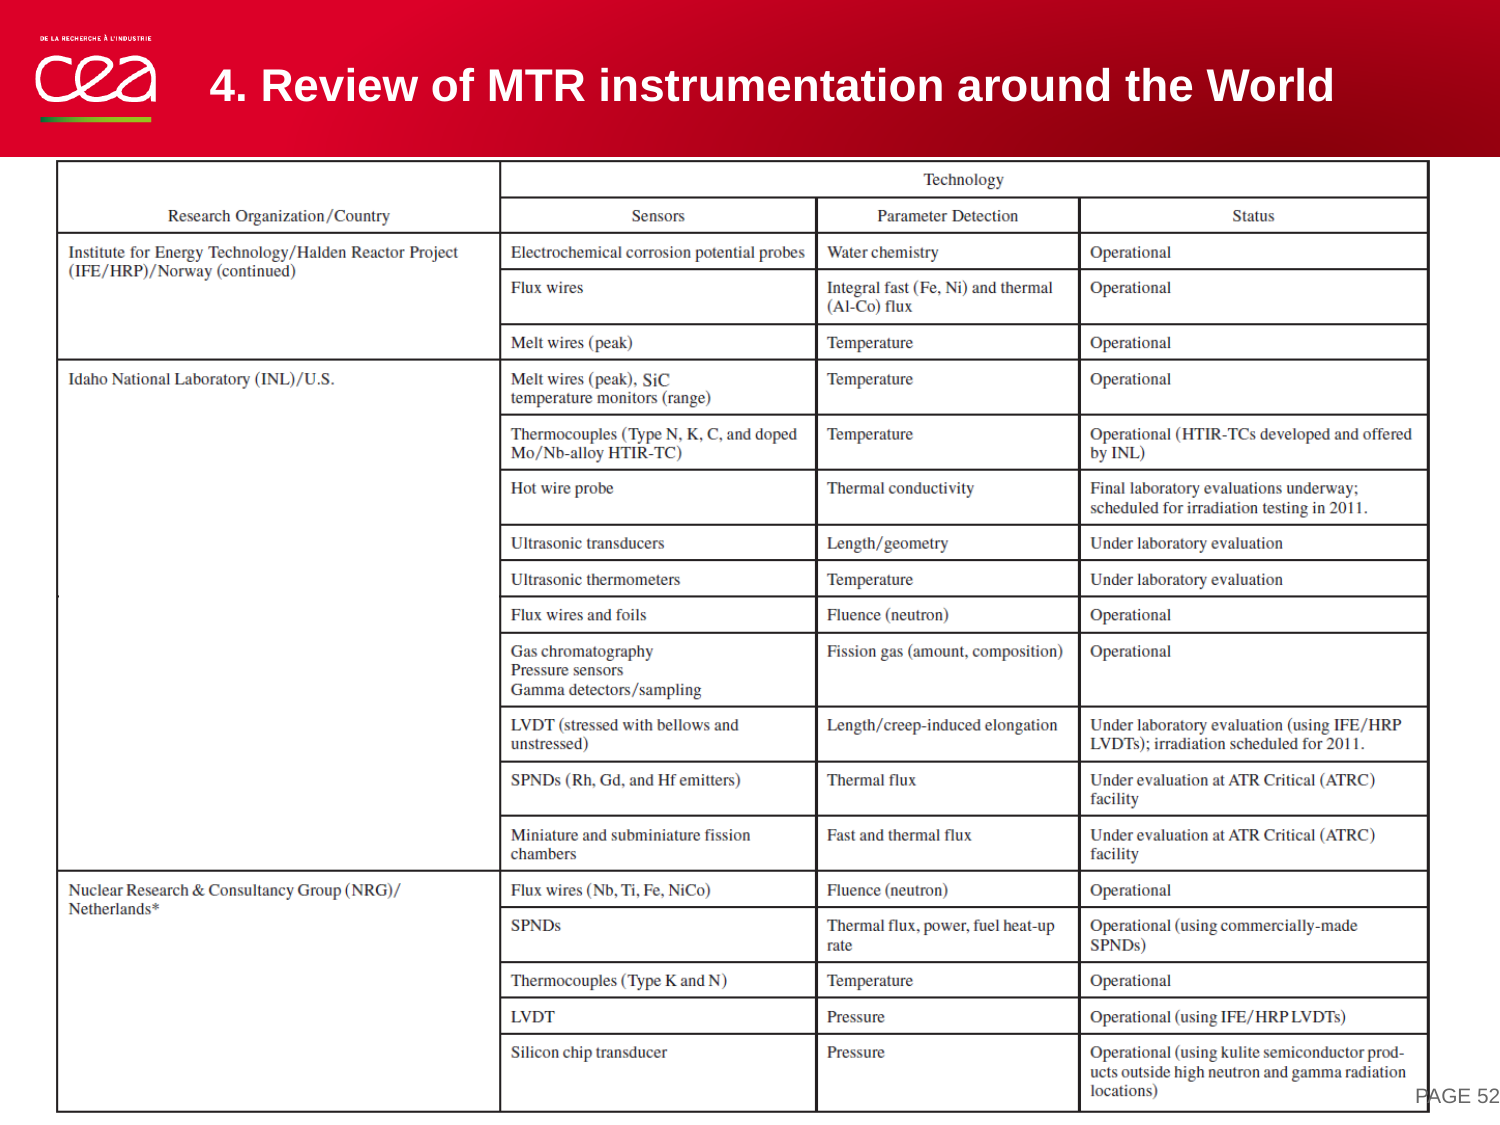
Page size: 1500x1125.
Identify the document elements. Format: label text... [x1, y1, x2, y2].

text_box 4. Review of MTR instrumentation around the World [194, 8, 1500, 158]
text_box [52, 157, 1433, 1118]
slide_number PAGE 52 [1434, 1065, 1500, 1125]
picture [0, 0, 1500, 157]
